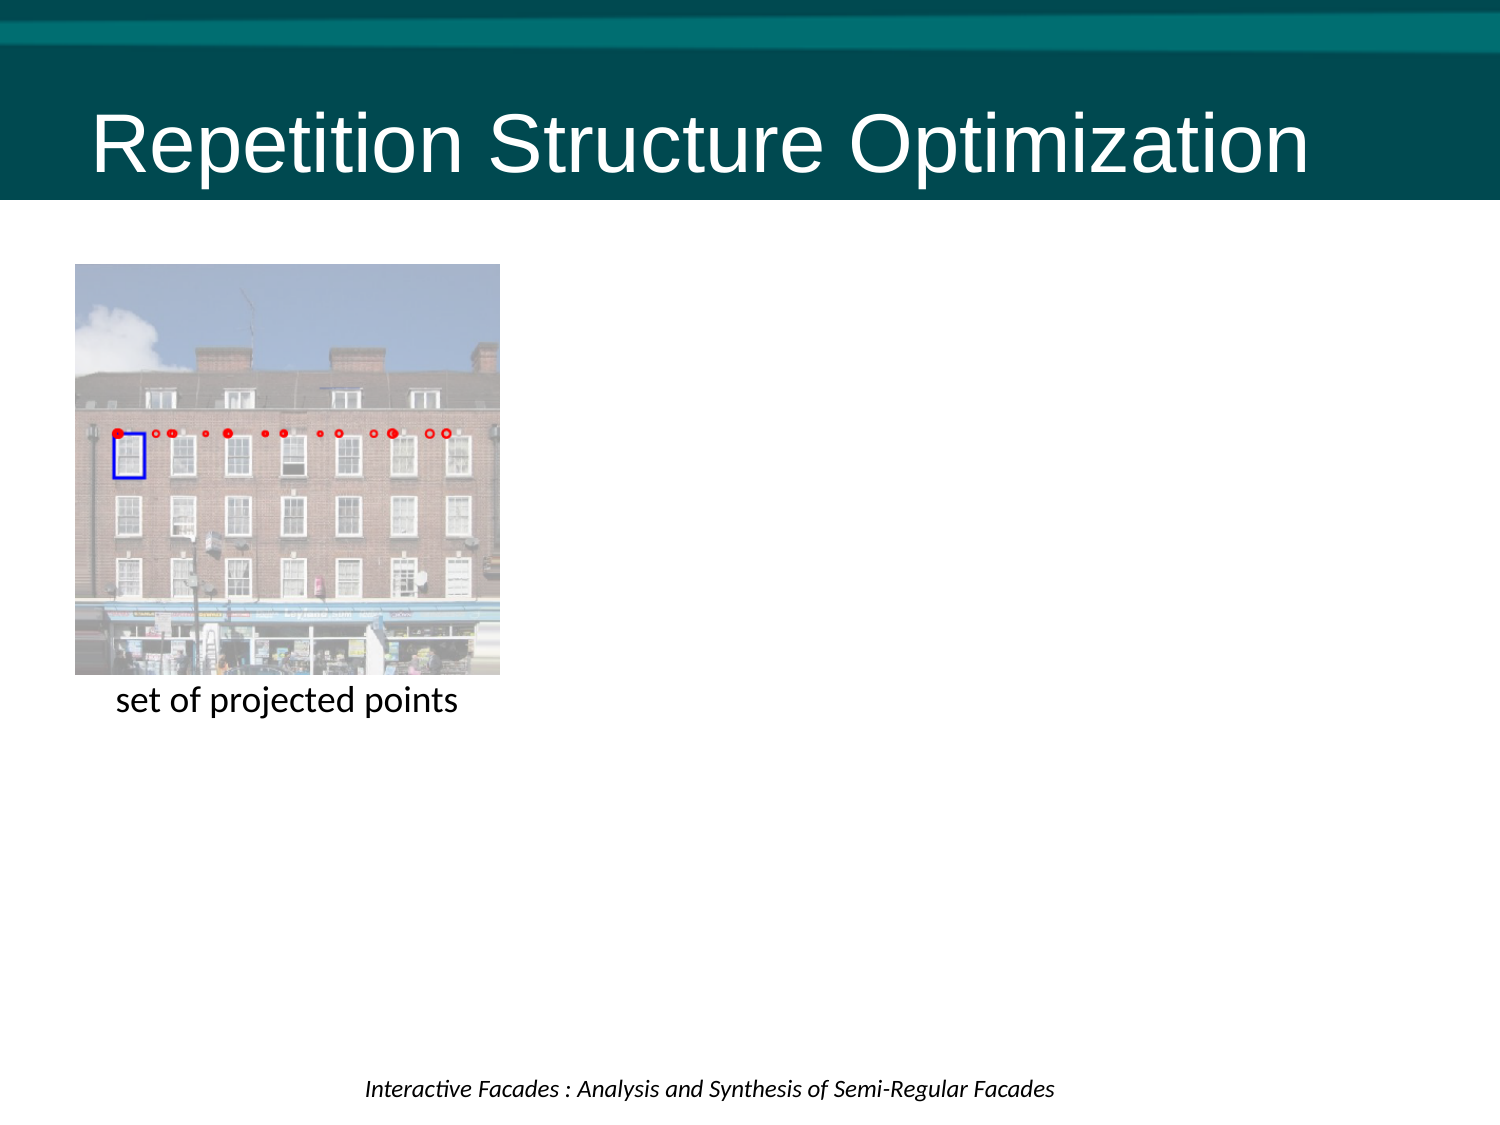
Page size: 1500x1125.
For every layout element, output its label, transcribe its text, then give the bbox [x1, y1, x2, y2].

text_box set of projected points [100, 684, 474, 728]
title Repetition Structure Optimization [75, 45, 1425, 233]
footer Interactive Facades : Analysis and Synthesis of Semi-Regular Facades [350, 1065, 1088, 1125]
picture [0, 0, 1500, 200]
picture [74, 264, 501, 676]
